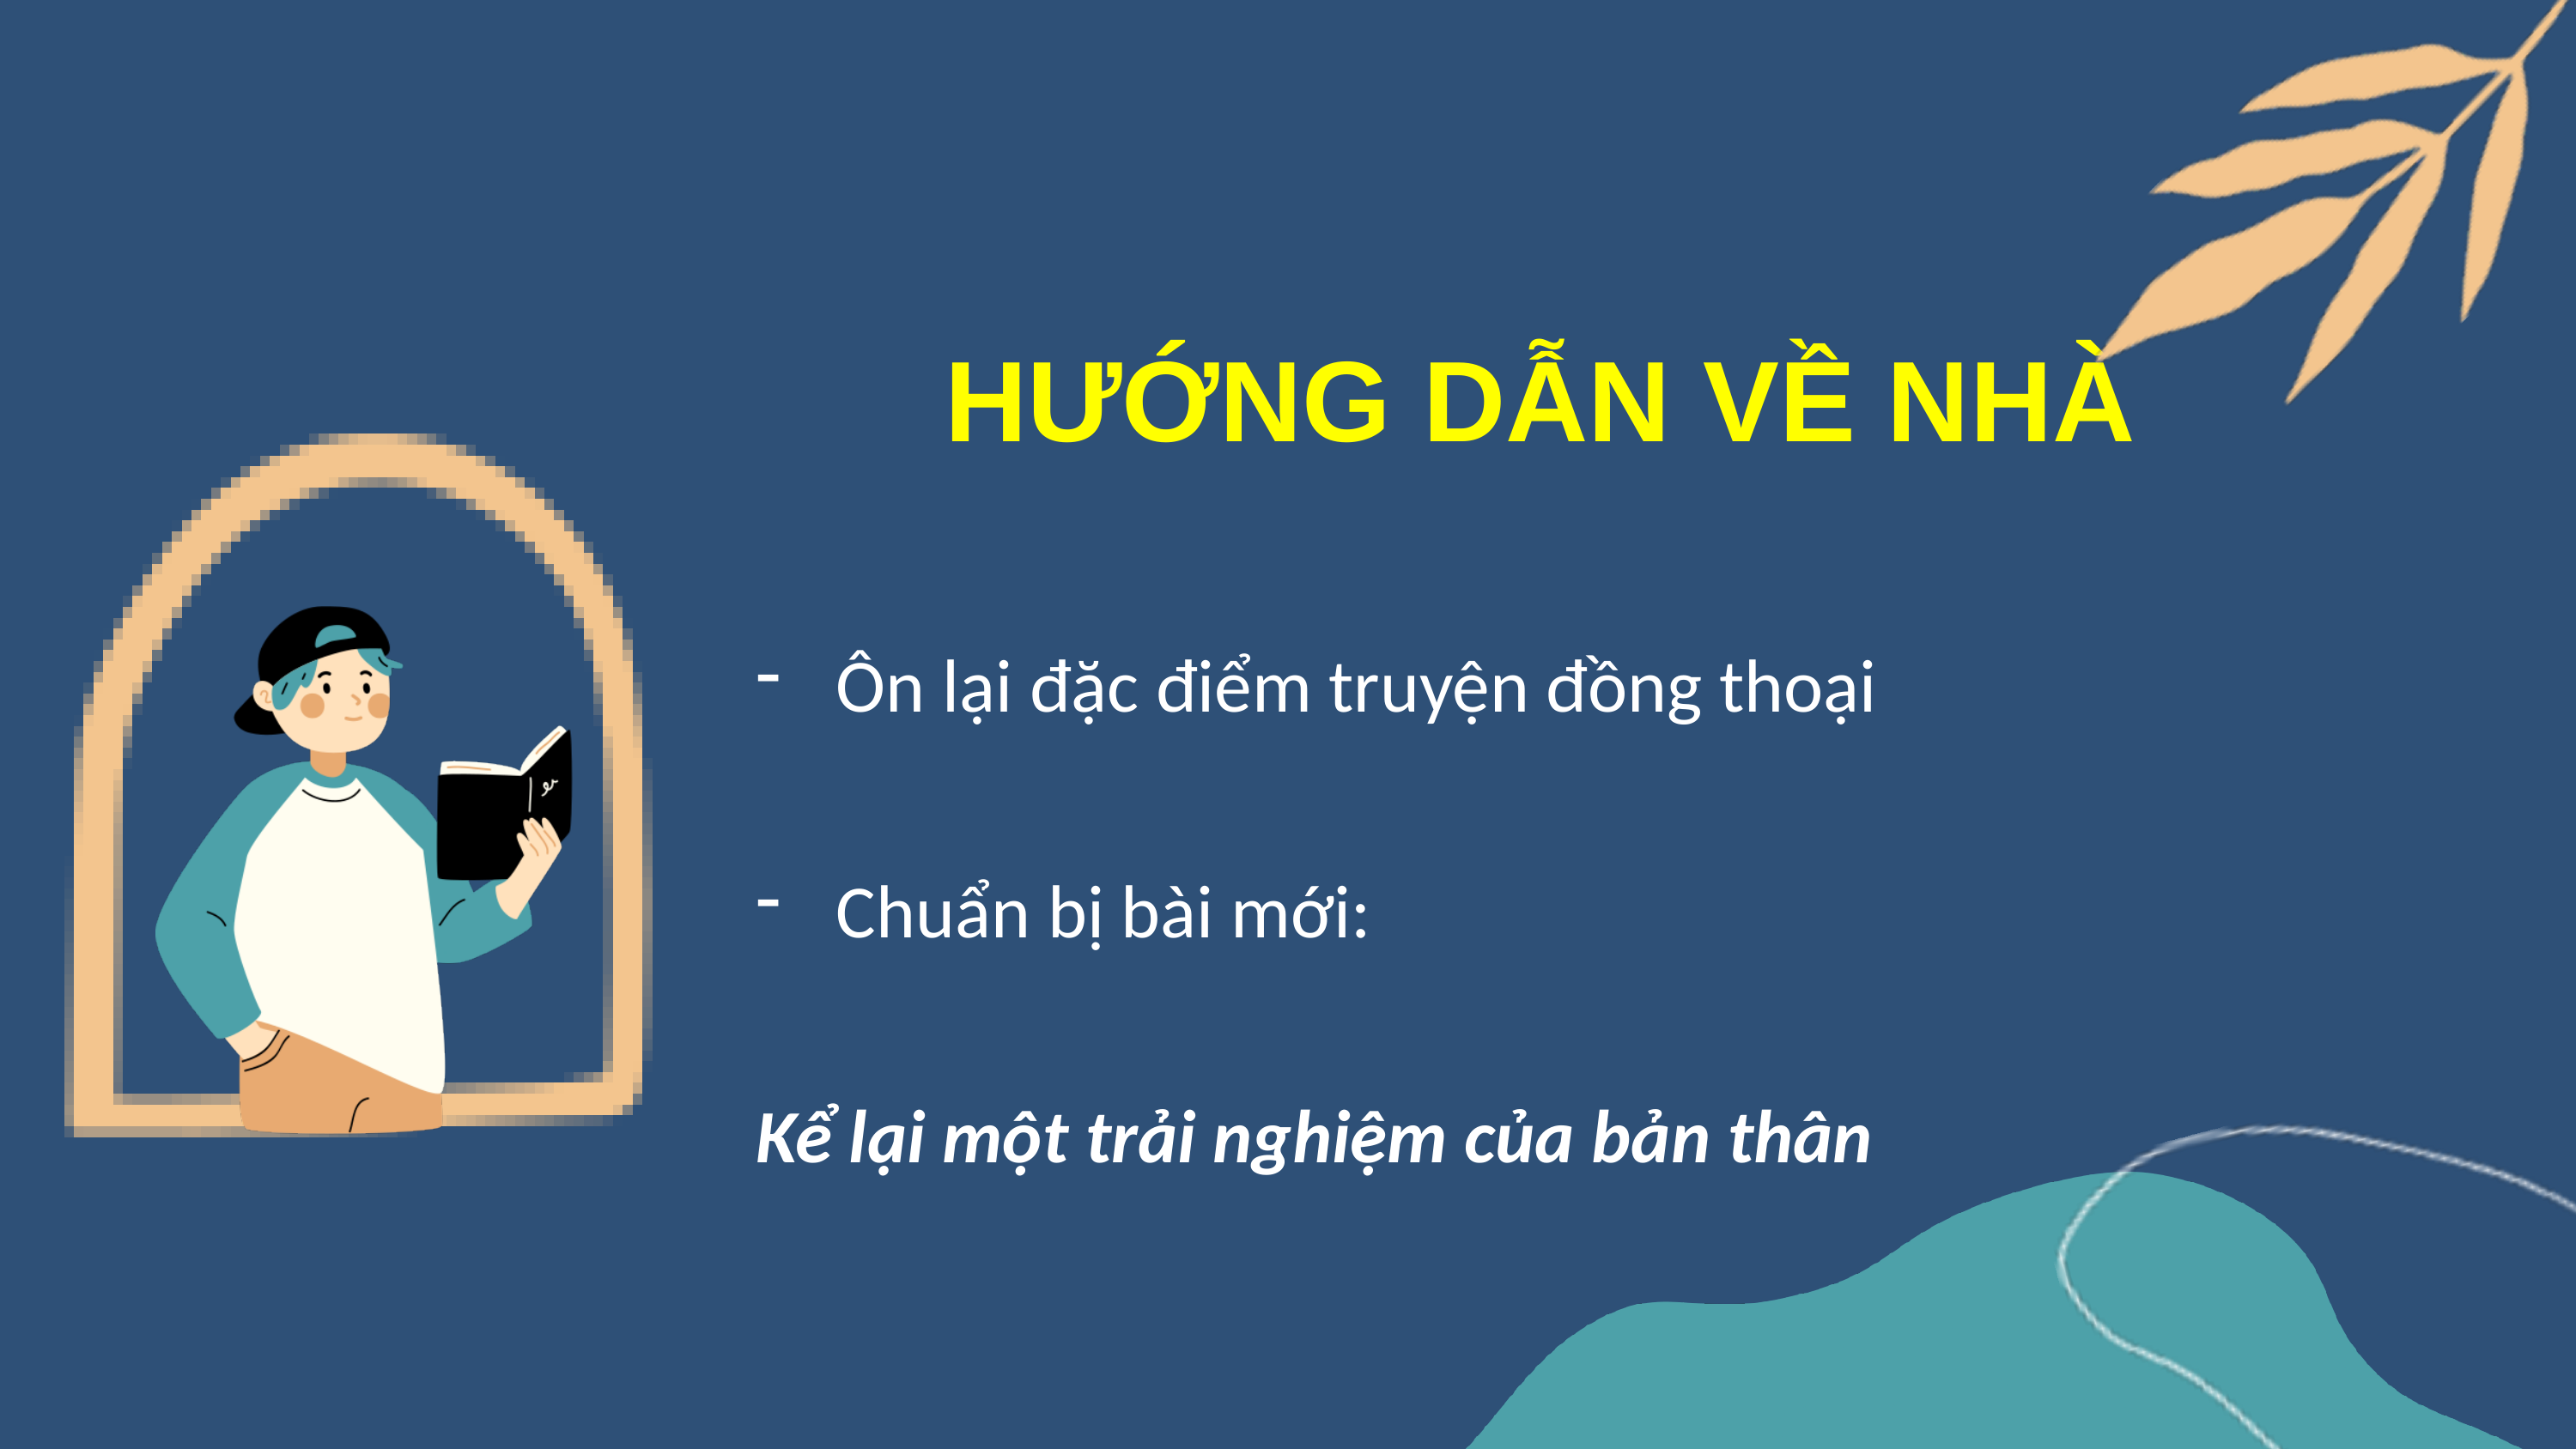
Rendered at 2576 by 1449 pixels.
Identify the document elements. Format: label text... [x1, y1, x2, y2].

text_box HƯỚNG DẪN VỀ NHÀ [945, 339, 2196, 465]
picture [64, 402, 653, 1137]
picture [2039, 0, 2576, 502]
picture [1321, 1037, 2576, 1449]
text_box Ôn lại đặc điểm truyện đồng thoại Chuẩn bị bài mới: Kể lại một trải nghiệm của bản thân [743, 495, 2488, 1185]
